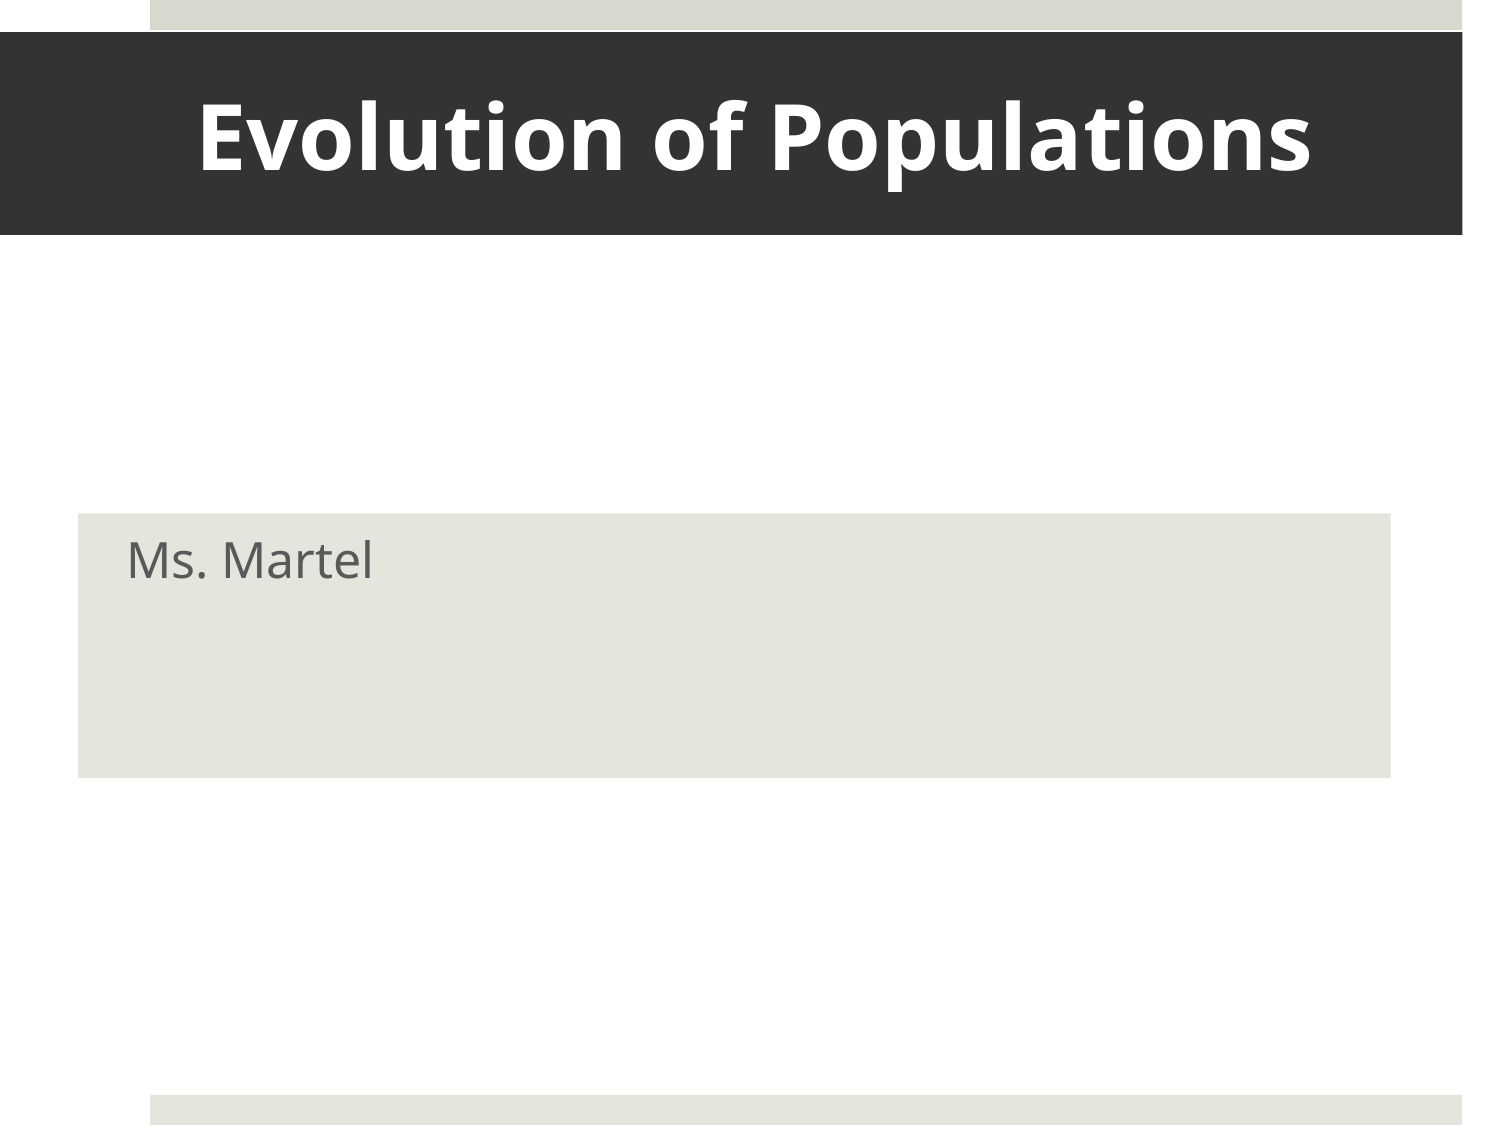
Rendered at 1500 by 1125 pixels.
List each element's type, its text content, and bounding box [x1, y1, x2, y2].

title Evolution of Populations [0, 32, 1463, 235]
subtitle Ms. Martel [78, 513, 1391, 778]
